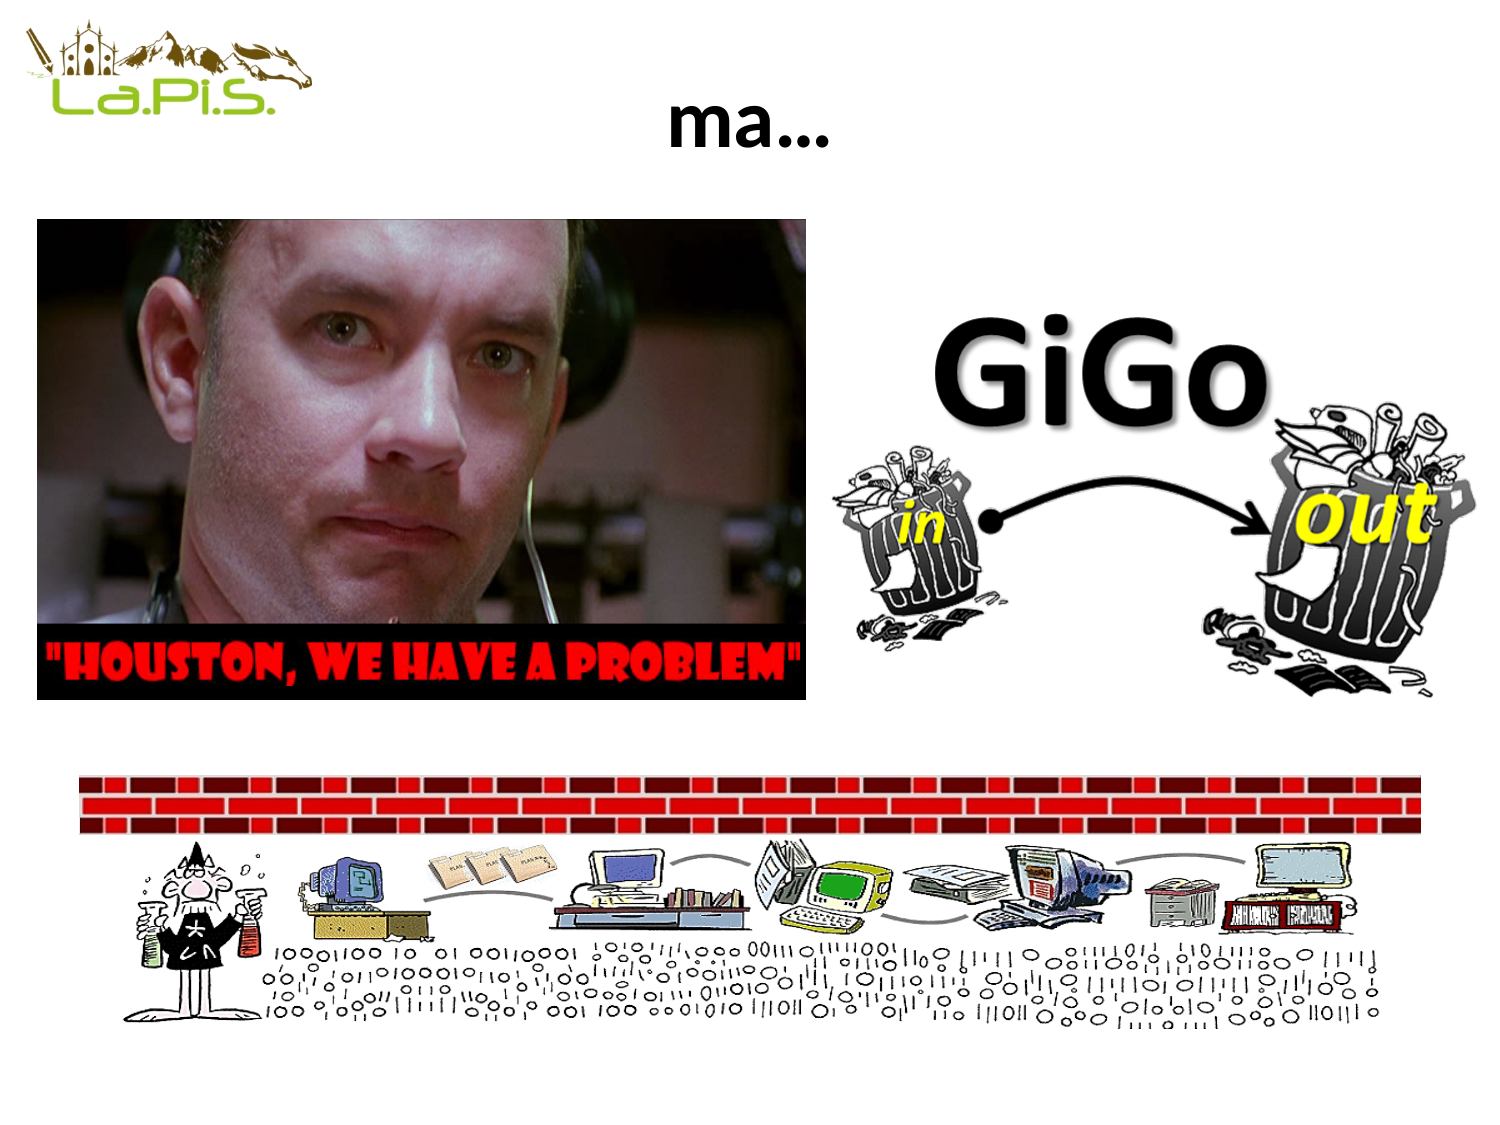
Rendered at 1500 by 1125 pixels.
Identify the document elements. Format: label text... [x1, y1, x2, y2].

picture [26, 19, 312, 128]
picture [79, 775, 1421, 1030]
title ma… [75, 20, 1425, 208]
picture [37, 219, 806, 700]
picture [827, 216, 1479, 703]
